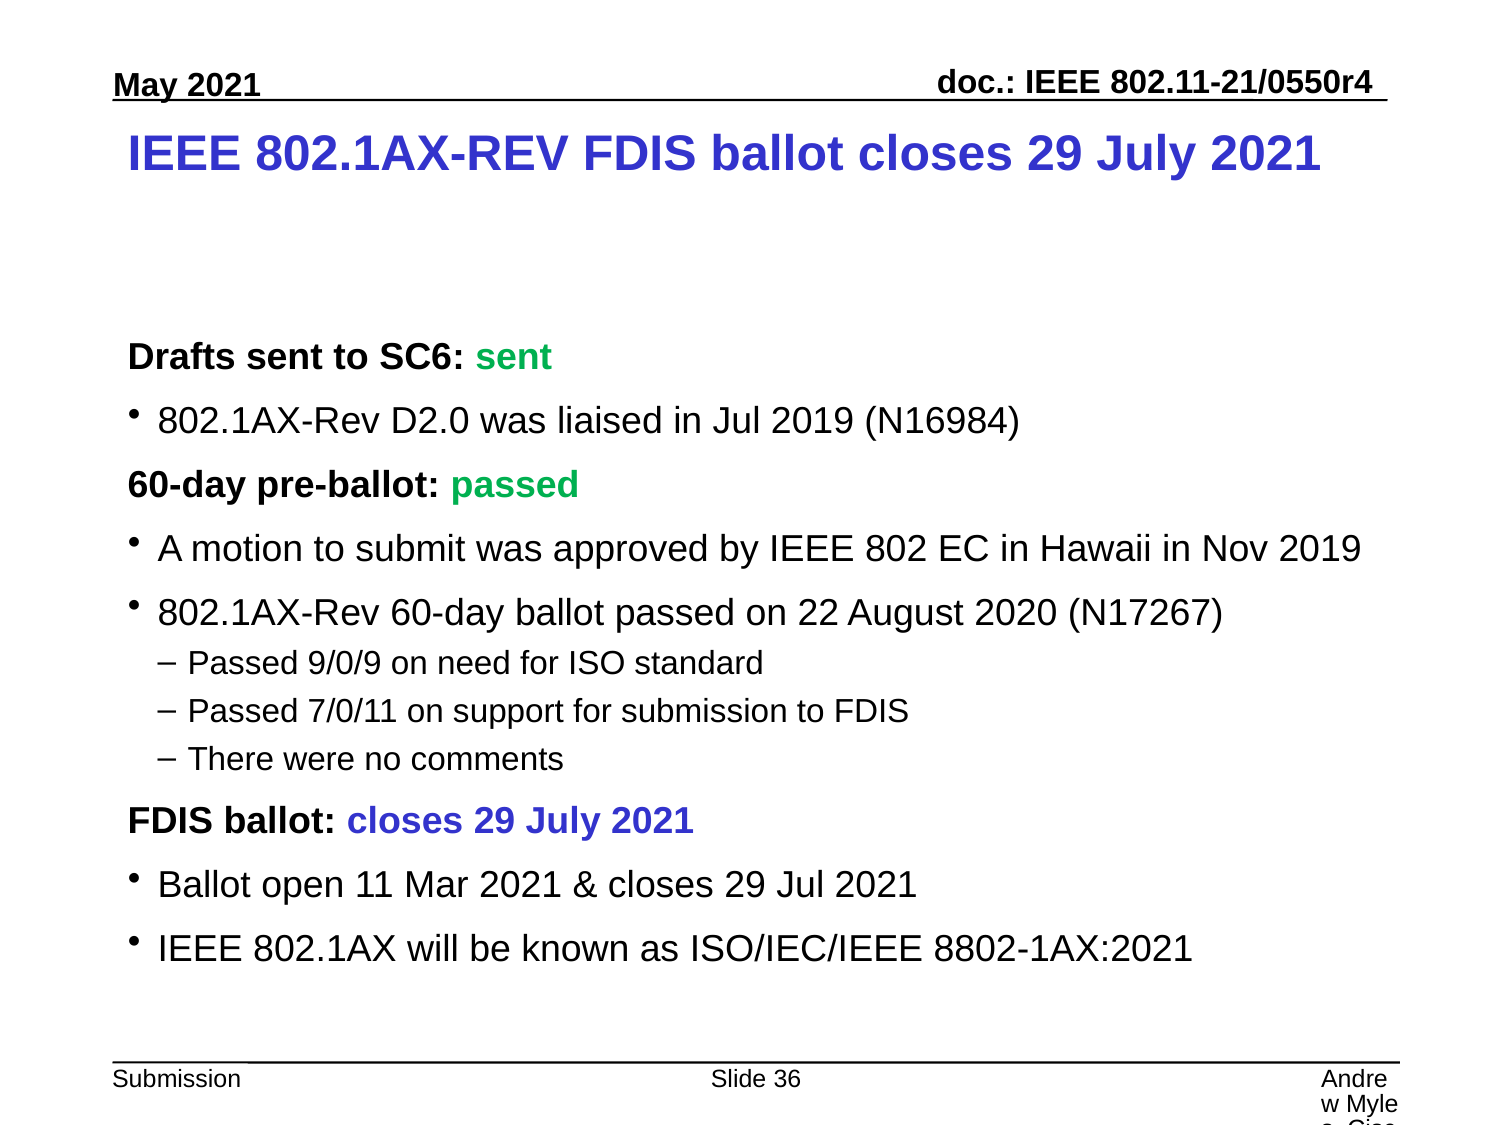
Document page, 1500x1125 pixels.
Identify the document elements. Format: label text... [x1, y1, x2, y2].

title IEEE 802.1AX-REV FDIS ballot closes 29 July 2021 [112, 112, 1388, 288]
footer Andrew Myles, Cisco [1320, 1061, 1402, 1093]
slide_number Slide 36 [709, 1061, 803, 1093]
list Drafts sent to SC6: sent 802.1AX-Rev D2.0 was liaised in Jul 2019 (N16984) 60-day pre-ballot: passed A motion to submit was approved by IEEE 802 EC in Hawaii in Nov 2019 802.1AX-Rev 60-day ballot passed on 22 August 2020 (N17267) Passed 9/0/9 on need for ISO standard Passed 7/0/11 on support for submission to FDIS There were no comments FDIS ballot: closes 29 July 2021 Ballot open 11 Mar 2021 & closes 29 Jul 2021 IEEE 802.1AX will be known as ISO/IEC/IEEE 8802-1AX:2021 [112, 324, 1388, 1000]
